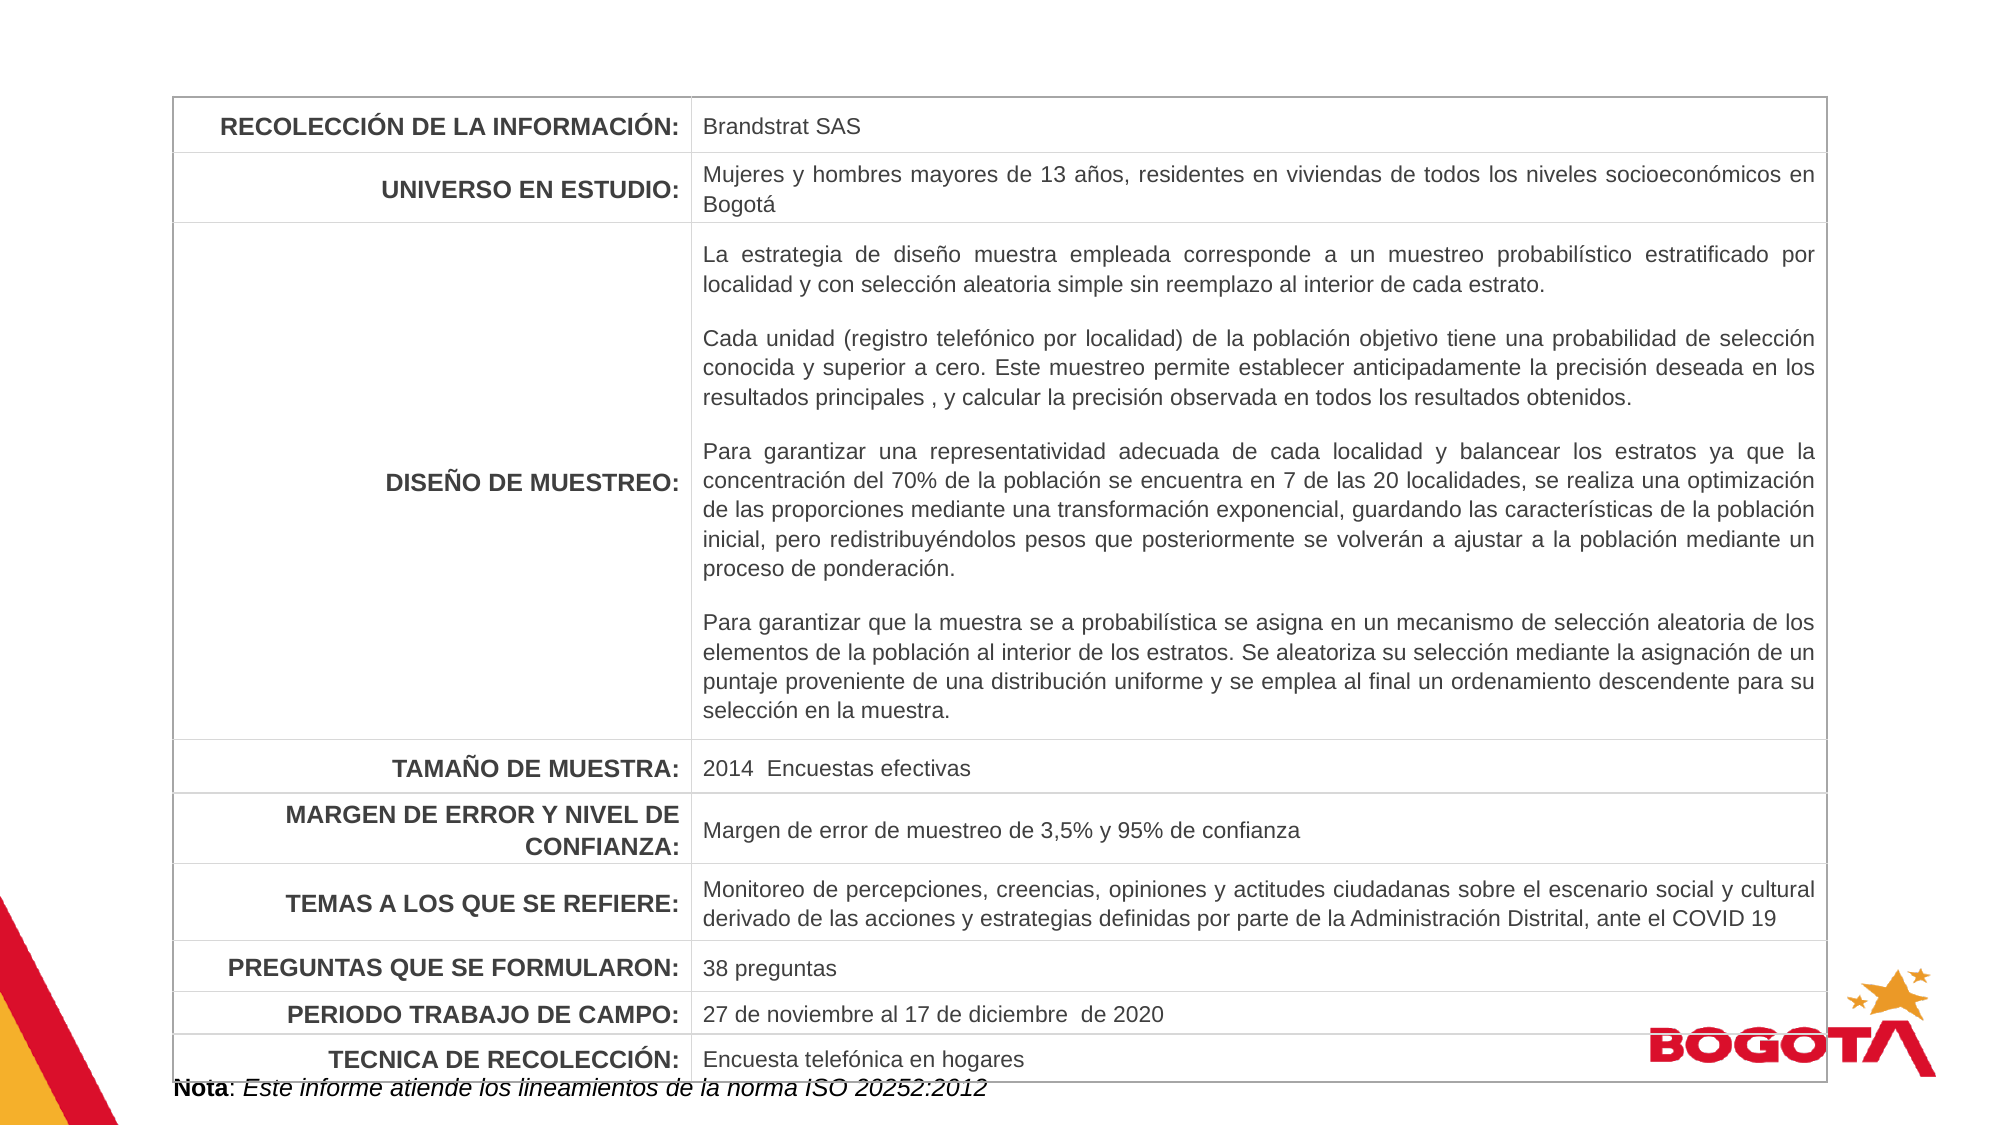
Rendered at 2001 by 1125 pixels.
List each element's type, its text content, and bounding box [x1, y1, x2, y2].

table_cell Mujeres y hombres mayores de 13 años, residentes en viviendas de todos los niveles socioeconómicos en Bogotá [692, 153, 1826, 222]
table_cell TEMAS A LOS QUE SE REFIERE: [174, 864, 691, 940]
table_cell La estrategia de diseño muestra empleada corresponde a un muestreo probabilístico estratificado por localidad y con selección aleatoria simple sin reemplazo al interior de cada estrato. Cada unidad (registro telefónico por localidad) de la población objetivo tiene una probabilidad de selección conocida y superior a cero. Este muestreo permite establecer anticipadamente la precisión deseada en los resultados principales , y calcular la precisión observada en todos los resultados obtenidos. Para garantizar una representatividad adecuada de cada localidad y balancear los estratos ya que la concentración del 70% de la población se encuentra en 7 de las 20 localidades, se realiza una optimización de las proporciones mediante una transformación exponencial, guardando las características de la población inicial, pero redistribuyéndolos pesos que posteriormente se volverán a ajustar a la población mediante un proceso de ponderación. Para garantizar que la muestra se a probabilística se asigna en un mecanismo de selección aleatoria de los elementos de la población al interior de los estratos. Se aleatoriza su selección mediante la asignación de un puntaje proveniente de una distribución uniforme y se emplea al final un ordenamiento descendente para su selección en la muestra. [692, 223, 1826, 739]
table_cell MARGEN DE ERROR Y NIVEL DE CONFIANZA: [174, 794, 691, 863]
table_cell PERIODO TRABAJO DE CAMPO: [174, 992, 691, 1033]
table_cell TAMAÑO DE MUESTRA: [174, 740, 691, 792]
table_cell TECNICA DE RECOLECCIÓN: [174, 1035, 691, 1081]
table_cell 38 preguntas [692, 941, 1826, 991]
table_header Brandstrat SAS [692, 98, 1826, 152]
table_header RECOLECCIÓN DE LA INFORMACIÓN: [174, 98, 691, 152]
table_cell Monitoreo de percepciones, creencias, opiniones y actitudes ciudadanas sobre el escenario social y cultural derivado de las acciones y estrategias definidas por parte de la Administración Distrital, ante el COVID 19 [692, 864, 1826, 940]
picture [0, 0, 2000, 1125]
table_cell UNIVERSO EN ESTUDIO: [174, 153, 691, 222]
table_cell Encuesta telefónica en hogares [692, 1035, 1826, 1081]
table_cell PREGUNTAS QUE SE FORMULARON: [174, 941, 691, 991]
table_cell Margen de error de muestreo de 3,5% y 95% de confianza [692, 794, 1826, 863]
text_box Nota: Este informe atiende los lineamientos de la norma ISO 20252:2012 [158, 1059, 1159, 1109]
table_cell 27 de noviembre al 17 de diciembre de 2020 [692, 992, 1826, 1033]
table_cell DISEÑO DE MUESTREO: [174, 223, 691, 739]
table_cell 2014 Encuestas efectivas [692, 740, 1826, 792]
